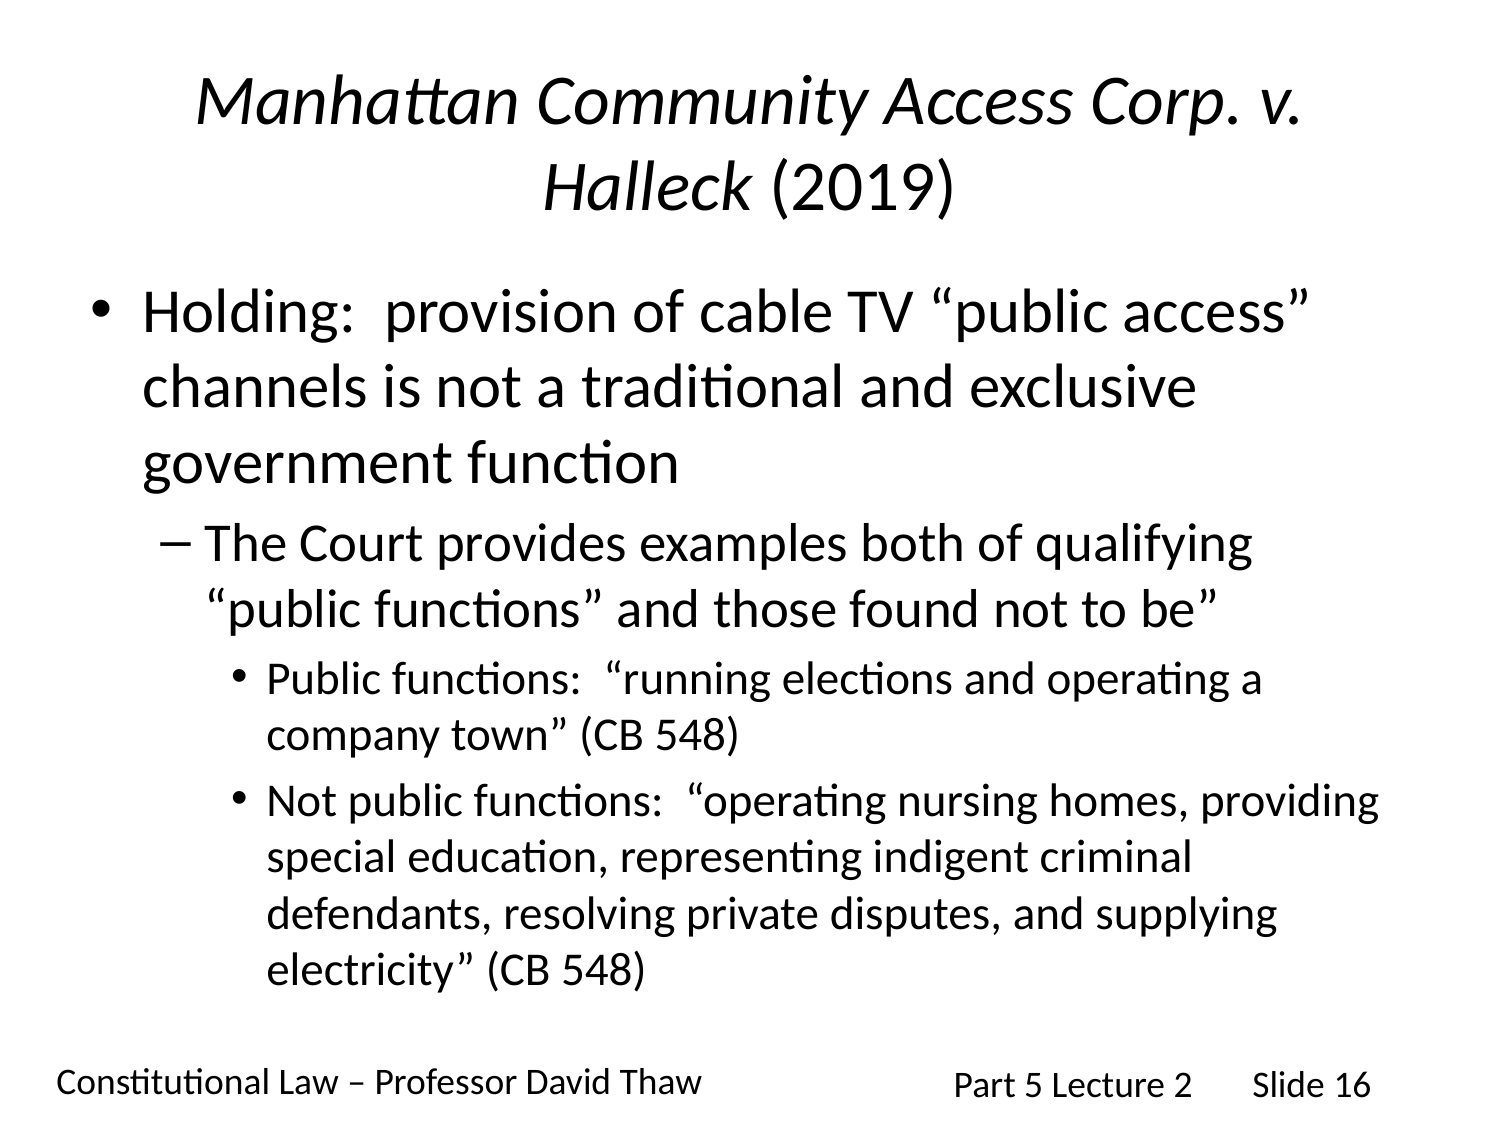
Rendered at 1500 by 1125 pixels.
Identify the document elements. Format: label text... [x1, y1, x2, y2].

title Manhattan Community Access Corp. v. Halleck (2019) [75, 45, 1425, 233]
list Holding: provision of cable TV “public access” channels is not a traditional and exclusive government function The Court provides examples both of qualifying “public functions” and those found not to be” Public functions: “running elections and operating a company town” (CB 548) Not public functions: “operating nursing homes, providing special education, representing indigent criminal defendants, resolving private disputes, and supplying electricity” (CB 548) [75, 262, 1425, 1005]
